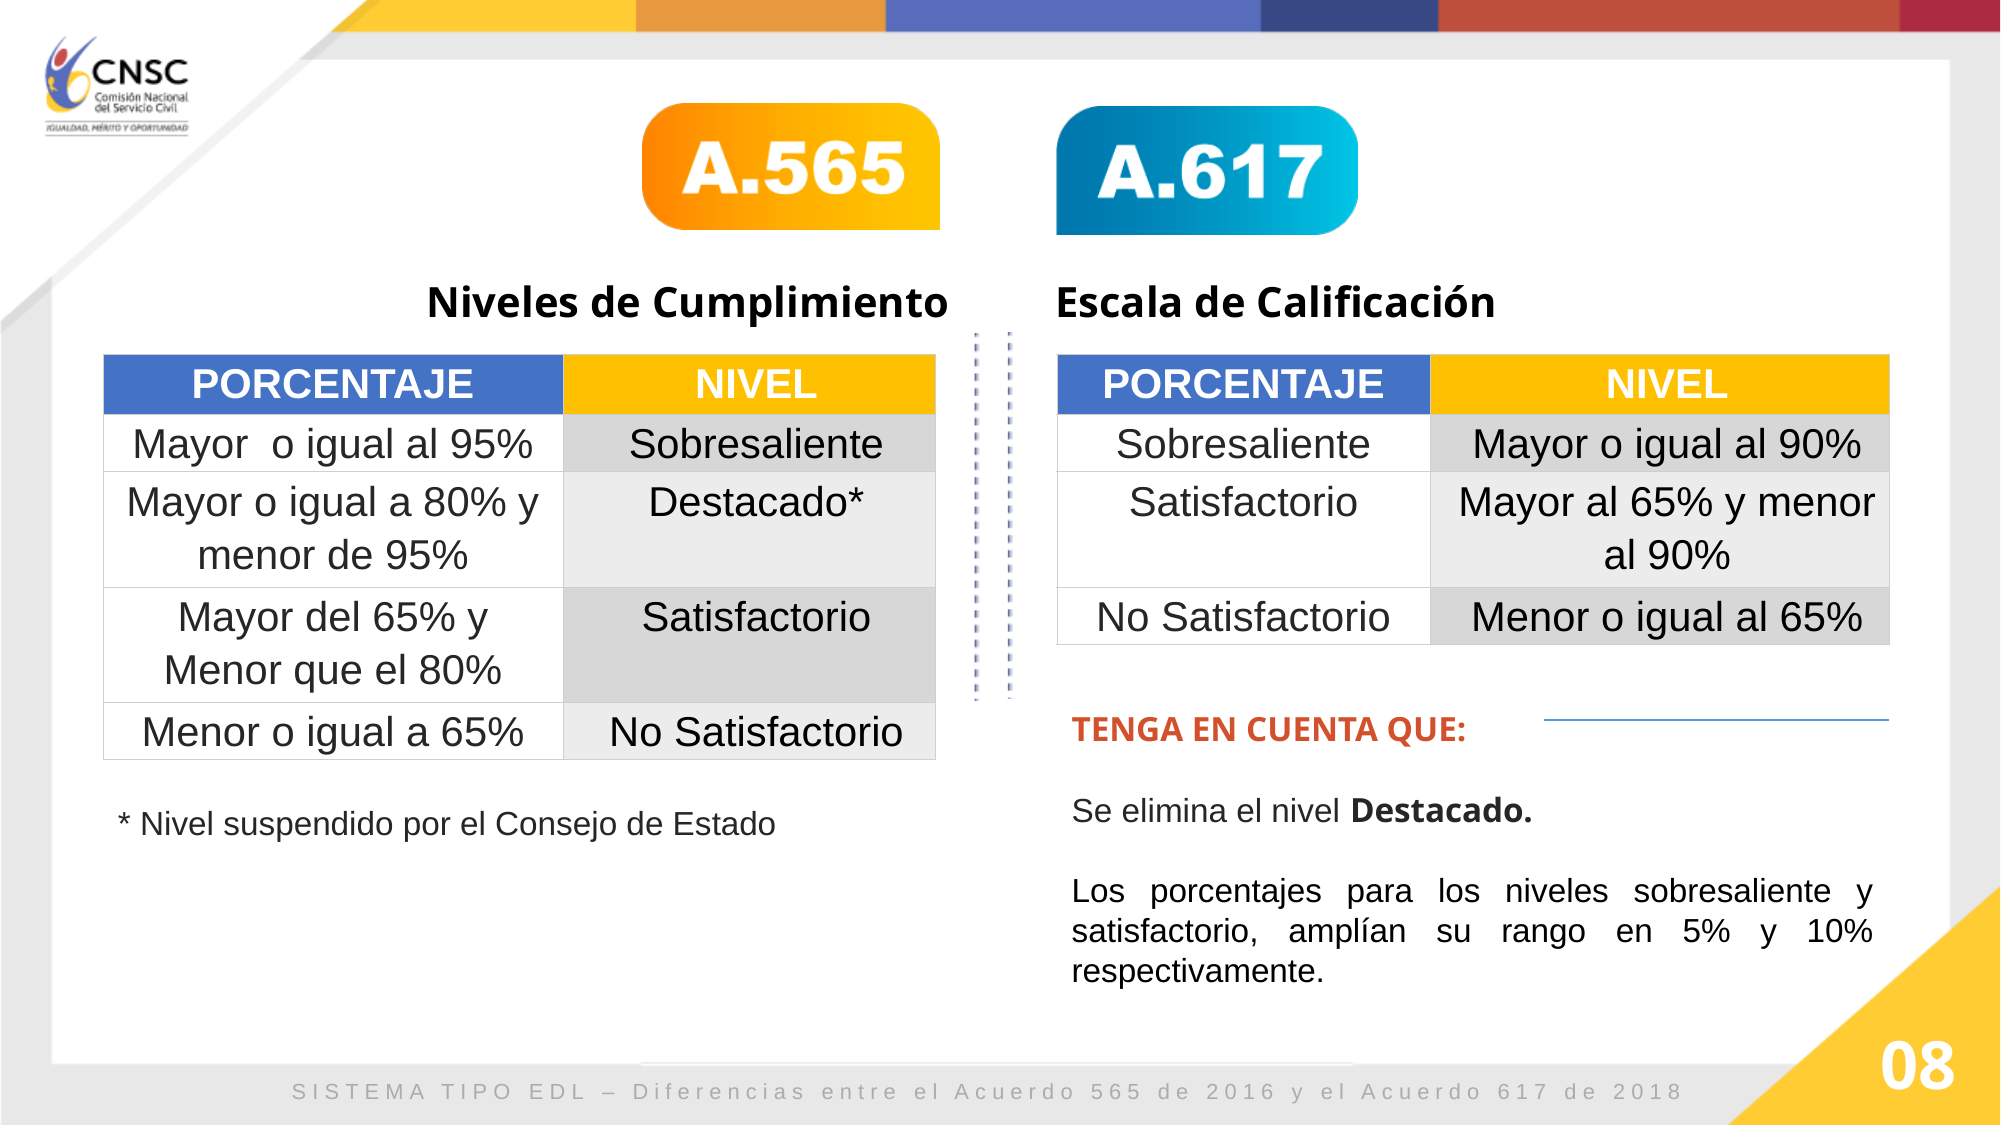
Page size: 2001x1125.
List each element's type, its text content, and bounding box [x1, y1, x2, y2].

table_cell No Satisfactorio [1058, 588, 1430, 644]
table_cell No Satisfactorio [564, 703, 935, 759]
table_header PORCENTAJE [1058, 355, 1430, 414]
text_box Se elimina el nivel Destacado. Los porcentajes para los niveles sobresaliente y satisfactorio, amplían su rango en 5% y 10% respectivamente. [1056, 782, 1890, 1077]
text_box SISTEMA TIPO EDL – Diferencias entre el Acuerdo 565 de 2016 y el Acuerdo 617 de 2018 [141, 1069, 1698, 1111]
table_cell Destacado* [564, 472, 935, 587]
table_header NIVEL [564, 355, 935, 414]
text_box TENGA EN CUENTA QUE: [1056, 700, 1814, 756]
table_cell Mayor del 65% y Menor que el 80% [104, 588, 563, 702]
table_cell Mayor o igual al 95% [104, 415, 563, 471]
table_cell Sobresaliente [1058, 415, 1430, 471]
text_box 08 [1865, 1015, 1972, 1111]
table_header NIVEL [1431, 355, 1889, 414]
table_header PORCENTAJE [104, 355, 563, 414]
text_box Niveles de Cumplimiento [123, 268, 965, 334]
table_cell Menor o igual a 65% [104, 703, 563, 759]
table_cell Satisfactorio [1058, 472, 1430, 587]
text_box Escala de Calificación [1040, 268, 1881, 334]
table_cell Mayor al 65% y menor al 90% [1431, 472, 1889, 587]
table_cell Sobresaliente [564, 415, 935, 471]
table_cell Mayor o igual a 80% y menor de 95% [104, 472, 563, 587]
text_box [974, 332, 1015, 700]
table_cell Menor o igual al 65% [1431, 588, 1889, 644]
picture [0, 0, 2001, 1125]
text_box * Nivel suspendido por el Consejo de Estado [102, 794, 936, 930]
table_cell Satisfactorio [564, 588, 935, 702]
table_cell Mayor o igual al 90% [1431, 415, 1889, 471]
